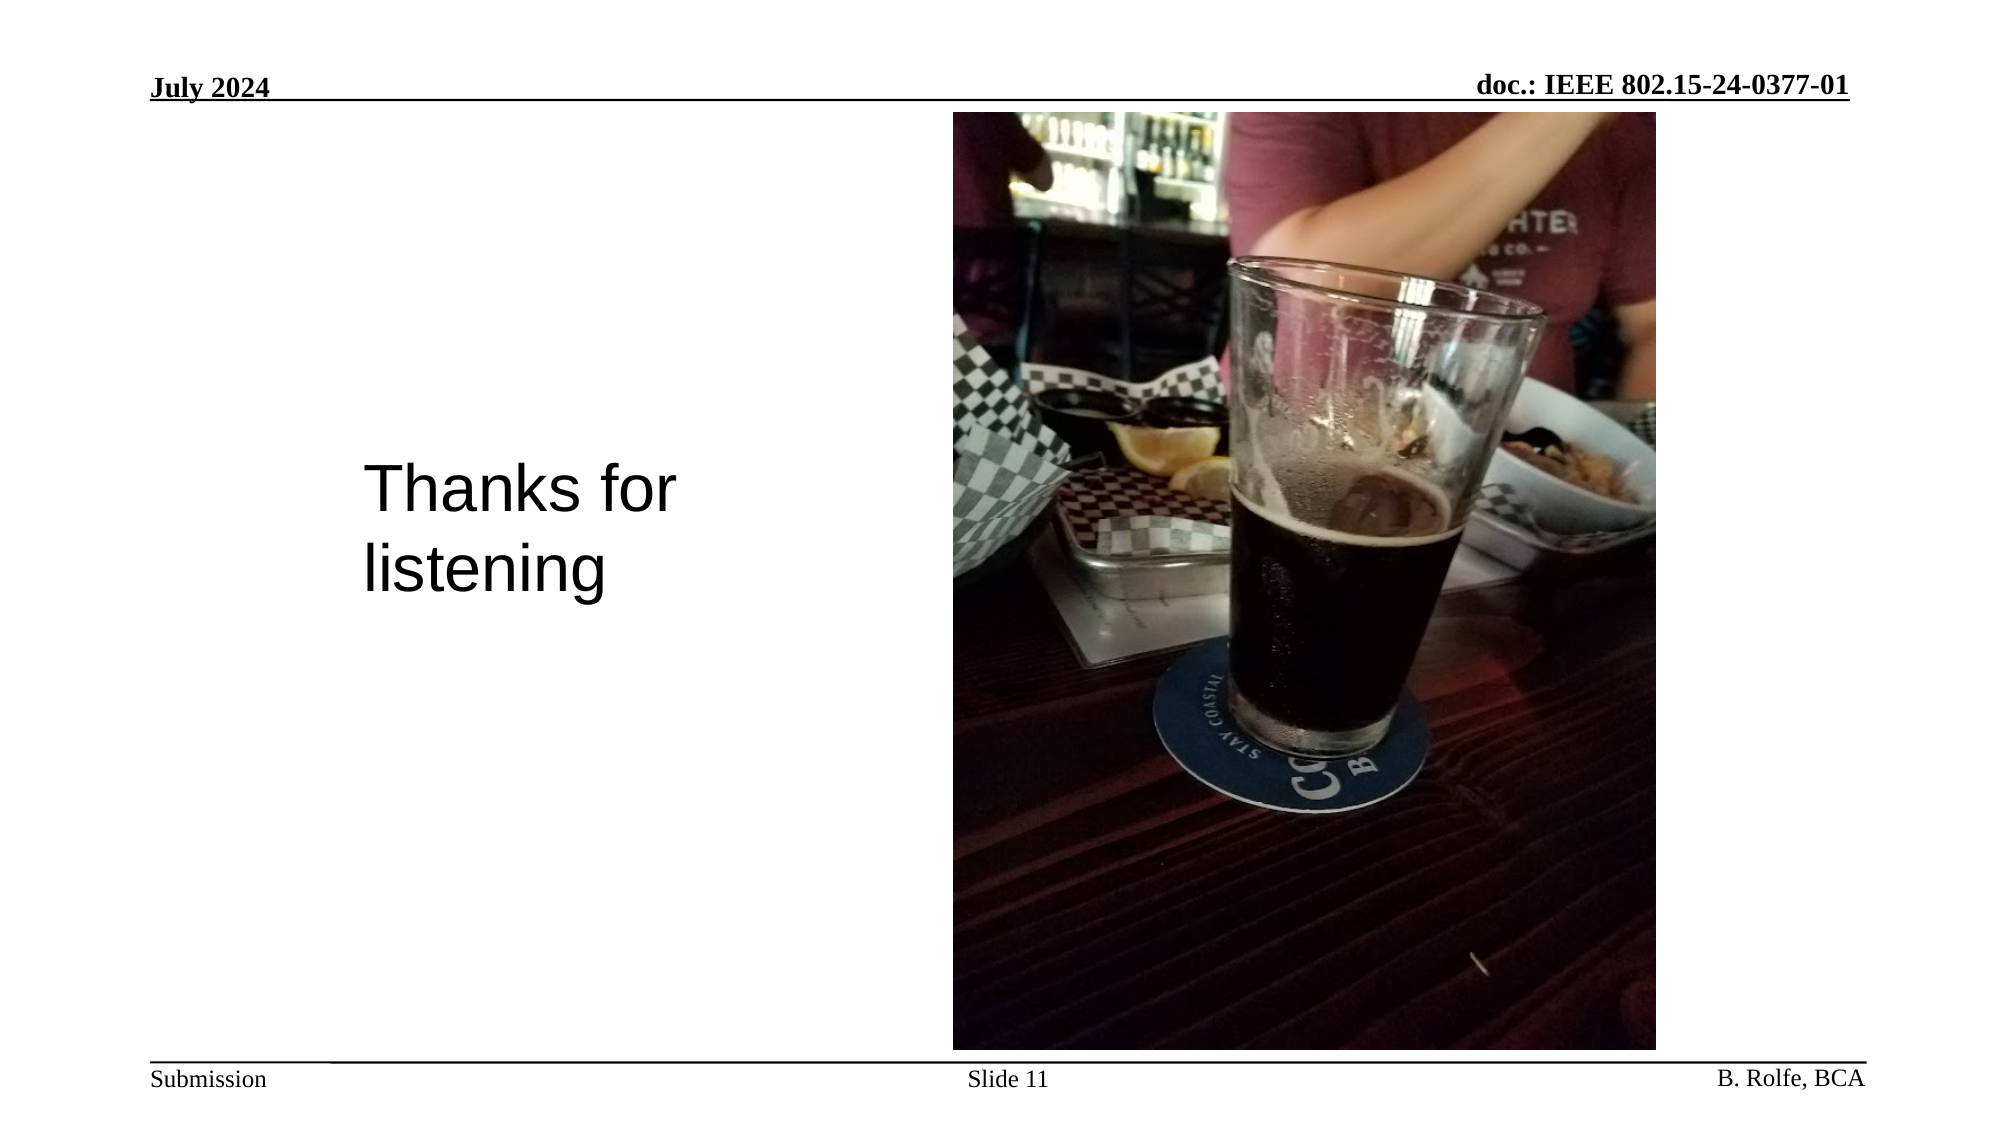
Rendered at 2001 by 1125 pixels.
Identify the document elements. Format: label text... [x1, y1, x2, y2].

picture [953, 112, 1656, 1051]
slide_number Slide 11 [964, 1062, 1053, 1093]
list Thanks for listening [348, 437, 838, 993]
